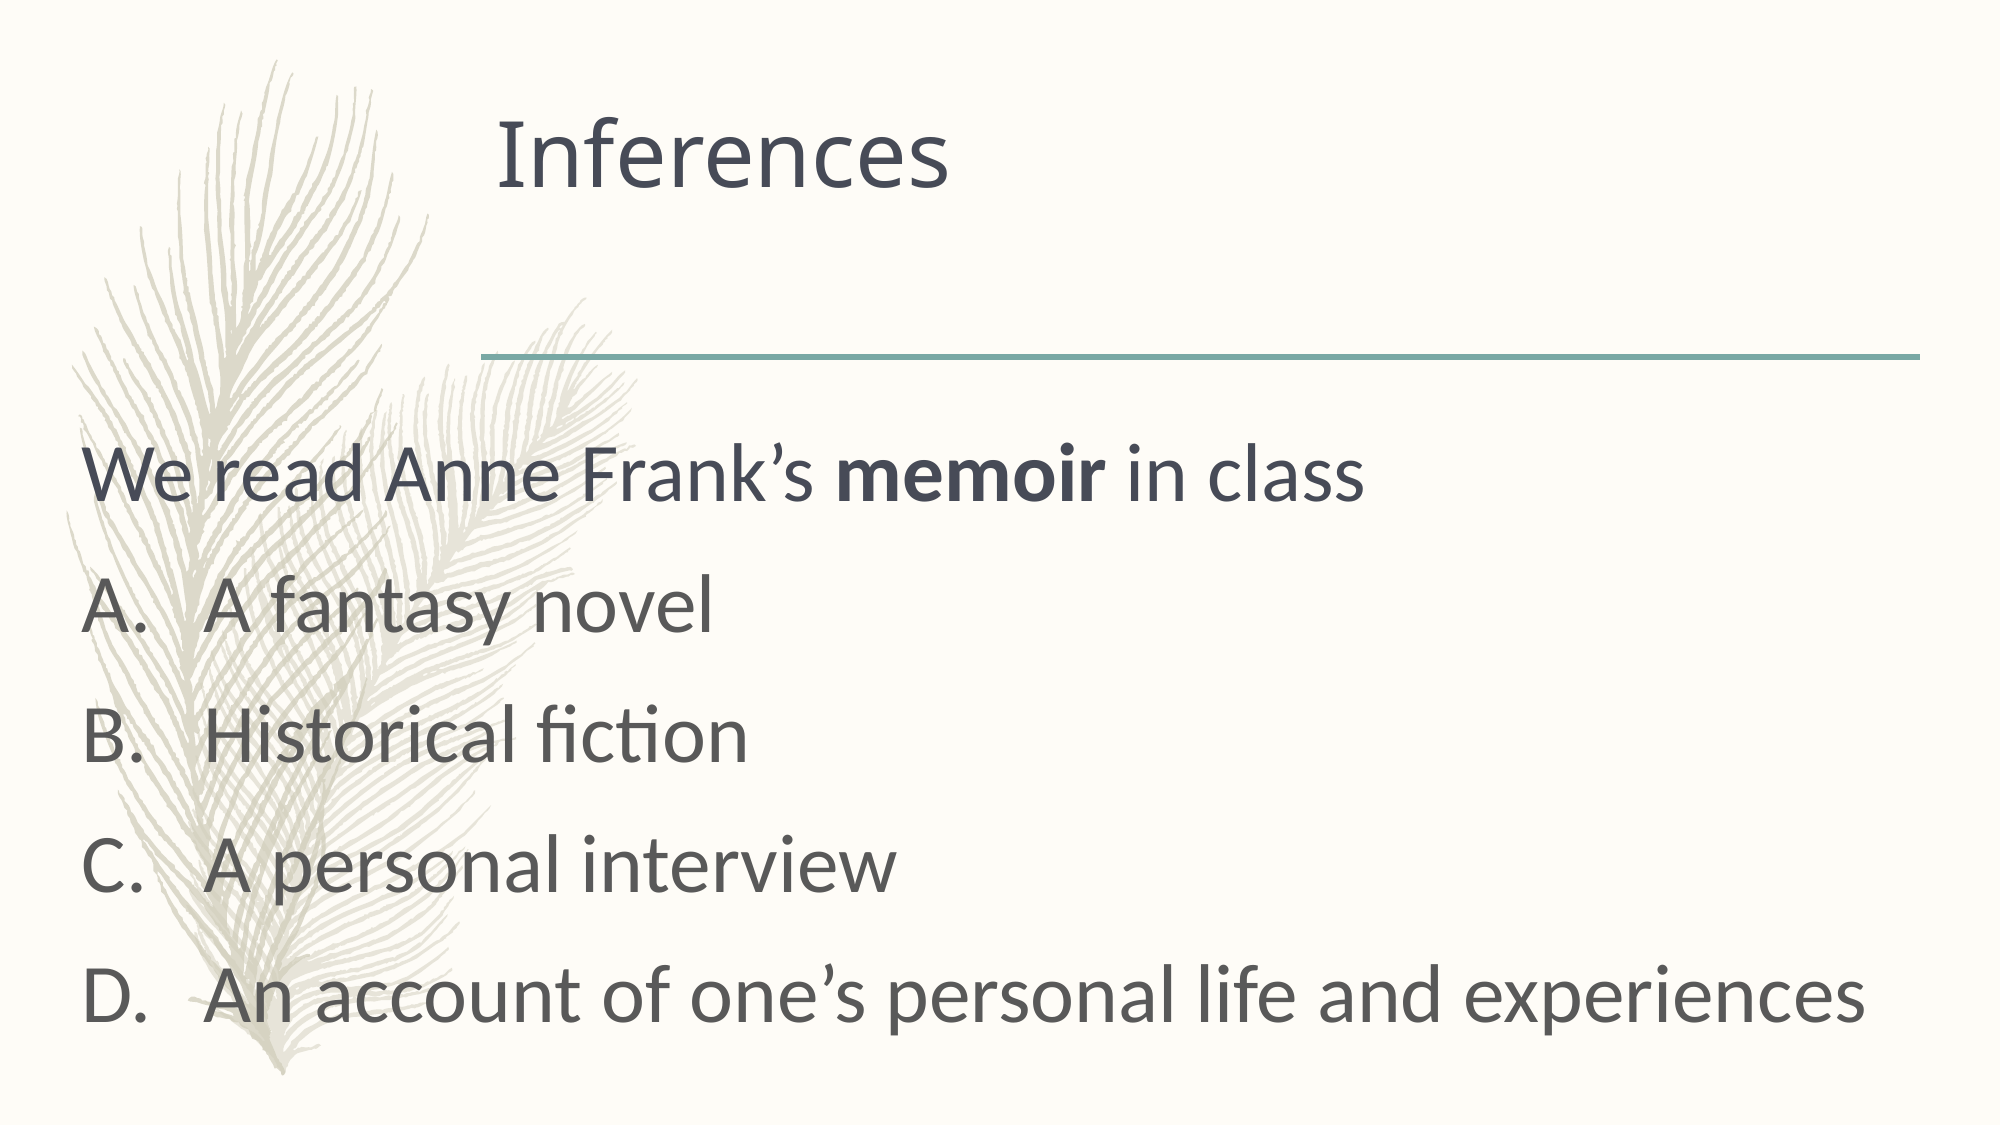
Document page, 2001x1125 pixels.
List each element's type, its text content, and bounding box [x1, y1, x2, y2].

title Inferences [481, 93, 1920, 350]
list We read Anne Frank’s memoir in class A fantasy novel Historical fiction A personal interview An account of one’s personal life and experiences [66, 399, 1920, 1092]
